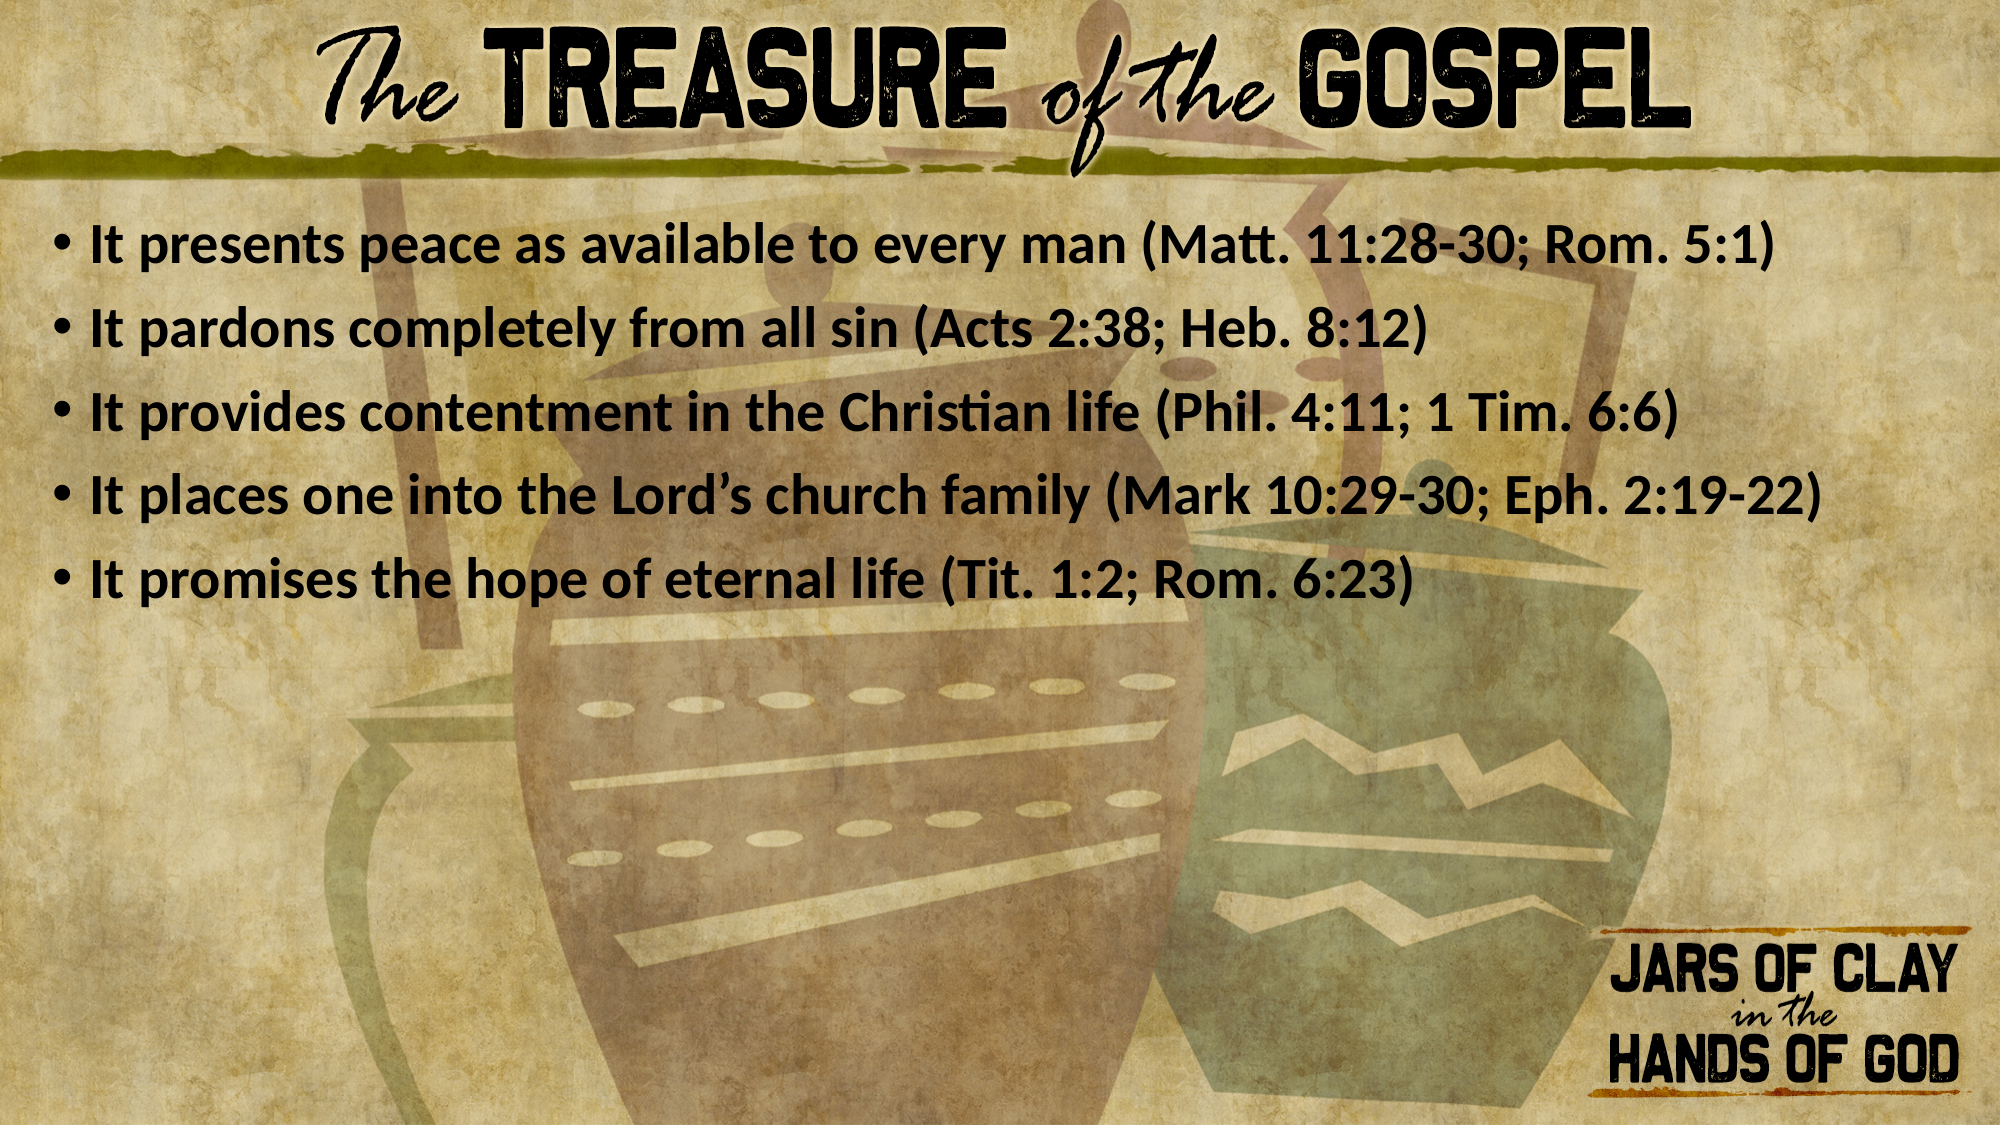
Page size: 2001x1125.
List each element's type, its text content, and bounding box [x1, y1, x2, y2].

list It presents peace as available to every man (Matt. 11:28-30; Rom. 5:1) It pardons completely from all sin (Acts 2:38; Heb. 8:12) It provides contentment in the Christian life (Phil. 4:11; 1 Tim. 6:6) It places one into the Lord’s church family (Mark 10:29-30; Eph. 2:19-22) It promises the hope of eternal life (Tit. 1:2; Rom. 6:23) [37, 205, 1983, 1125]
picture [0, 0, 2000, 1125]
